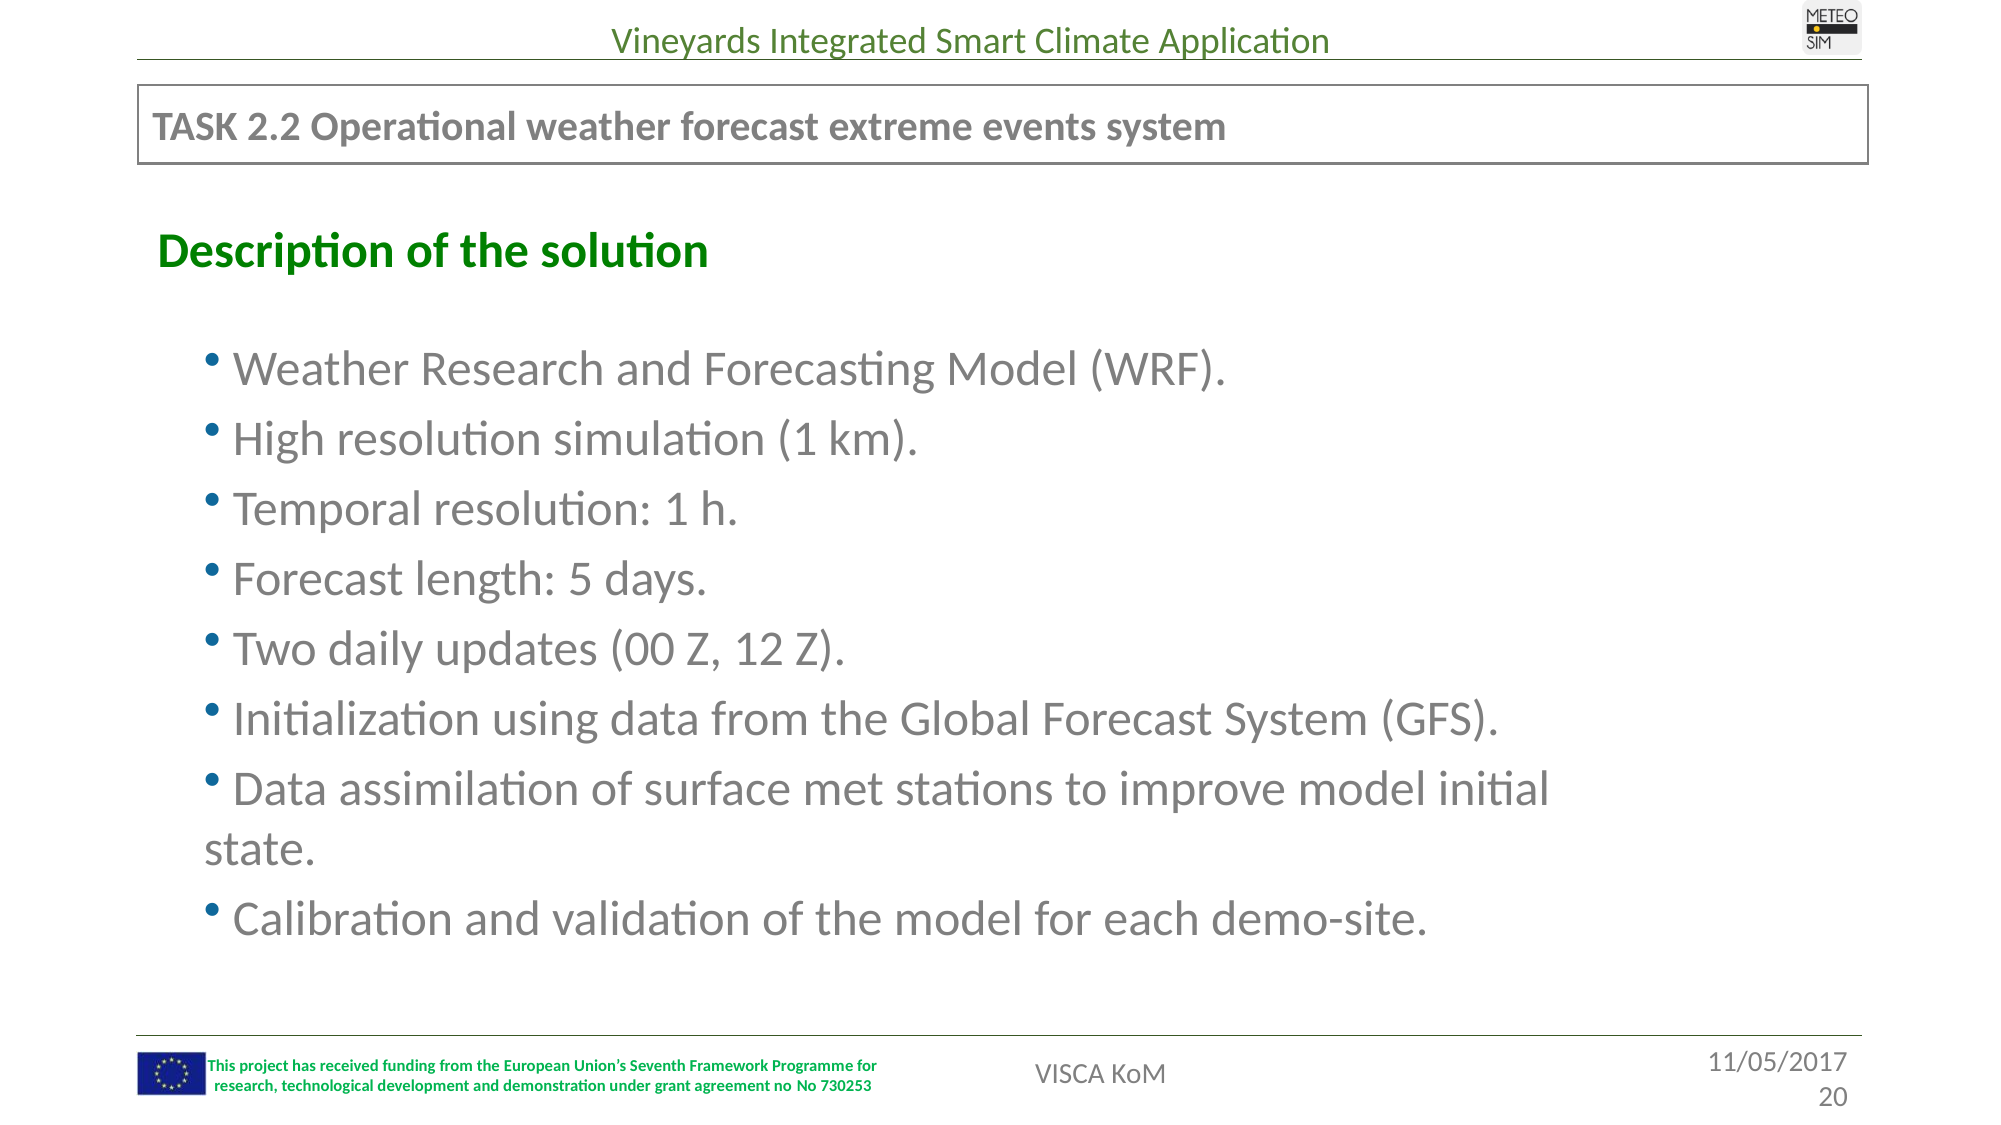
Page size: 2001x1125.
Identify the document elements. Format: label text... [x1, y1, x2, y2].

text_box Description of the solution [142, 210, 725, 286]
picture [136, 1051, 187, 1096]
text_box TASK 2.2 Operational weather forecast extreme events system [137, 84, 1869, 165]
picture [1802, 0, 1862, 55]
text_box Weather Research and Forecasting Model (WRF). High resolution simulation (1 km). Temporal resolution: 1 h. Forecast length: 5 days. Two daily updates (00 Z, 12 Z). Initialization using data from the Global Forecast System (GFS). Data assimilation of surface met stations to improve model initial state. Calibration and validation of the model for each demo-site. [187, 327, 1673, 1114]
